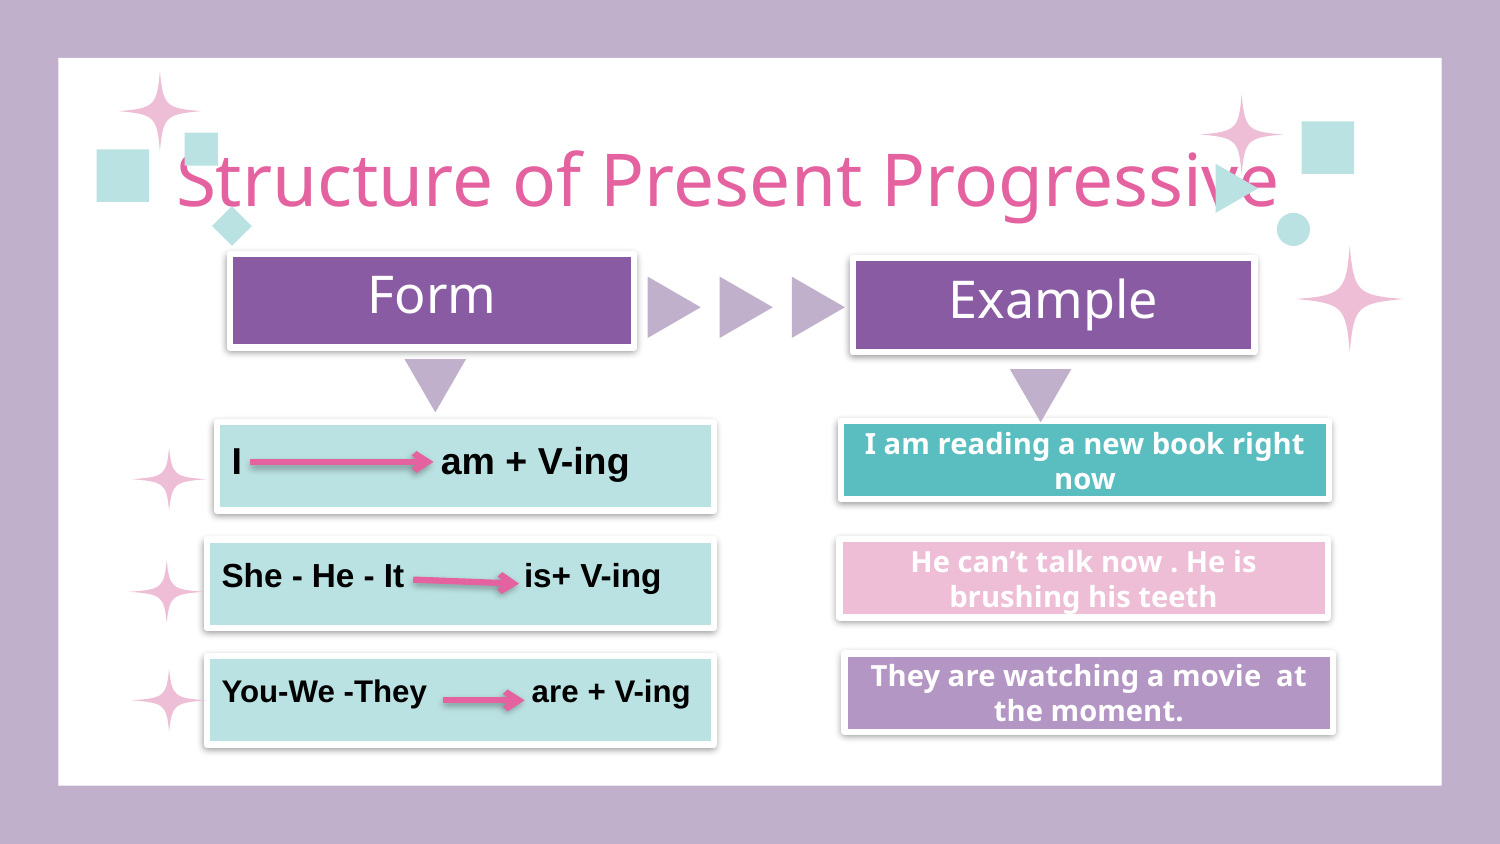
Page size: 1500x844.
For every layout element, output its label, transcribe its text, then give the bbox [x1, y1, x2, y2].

title Form [227, 251, 637, 351]
text_box [129, 560, 205, 624]
text_box [1237, 94, 1246, 119]
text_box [96, 132, 253, 247]
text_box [413, 579, 520, 584]
text_box [404, 359, 466, 413]
text_box She - He - It is+ V-ing [204, 536, 717, 631]
subtitle They are watching a movie at the moment. [841, 650, 1336, 735]
text_box [131, 447, 207, 511]
title Example [850, 255, 1258, 355]
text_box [647, 276, 845, 339]
text_box [118, 71, 202, 130]
subtitle He can’t talk now . He is brushing his teeth [836, 536, 1331, 621]
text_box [1215, 121, 1355, 247]
text_box [131, 669, 207, 732]
text_box You-We -They are + V-ing [204, 653, 717, 748]
text_box [1009, 369, 1072, 423]
title Structure of Present Progressive [164, 128, 1210, 223]
text_box [1295, 256, 1404, 353]
text_box I am + V-ing [214, 419, 717, 514]
subtitle I am reading a new book right now [838, 418, 1332, 502]
